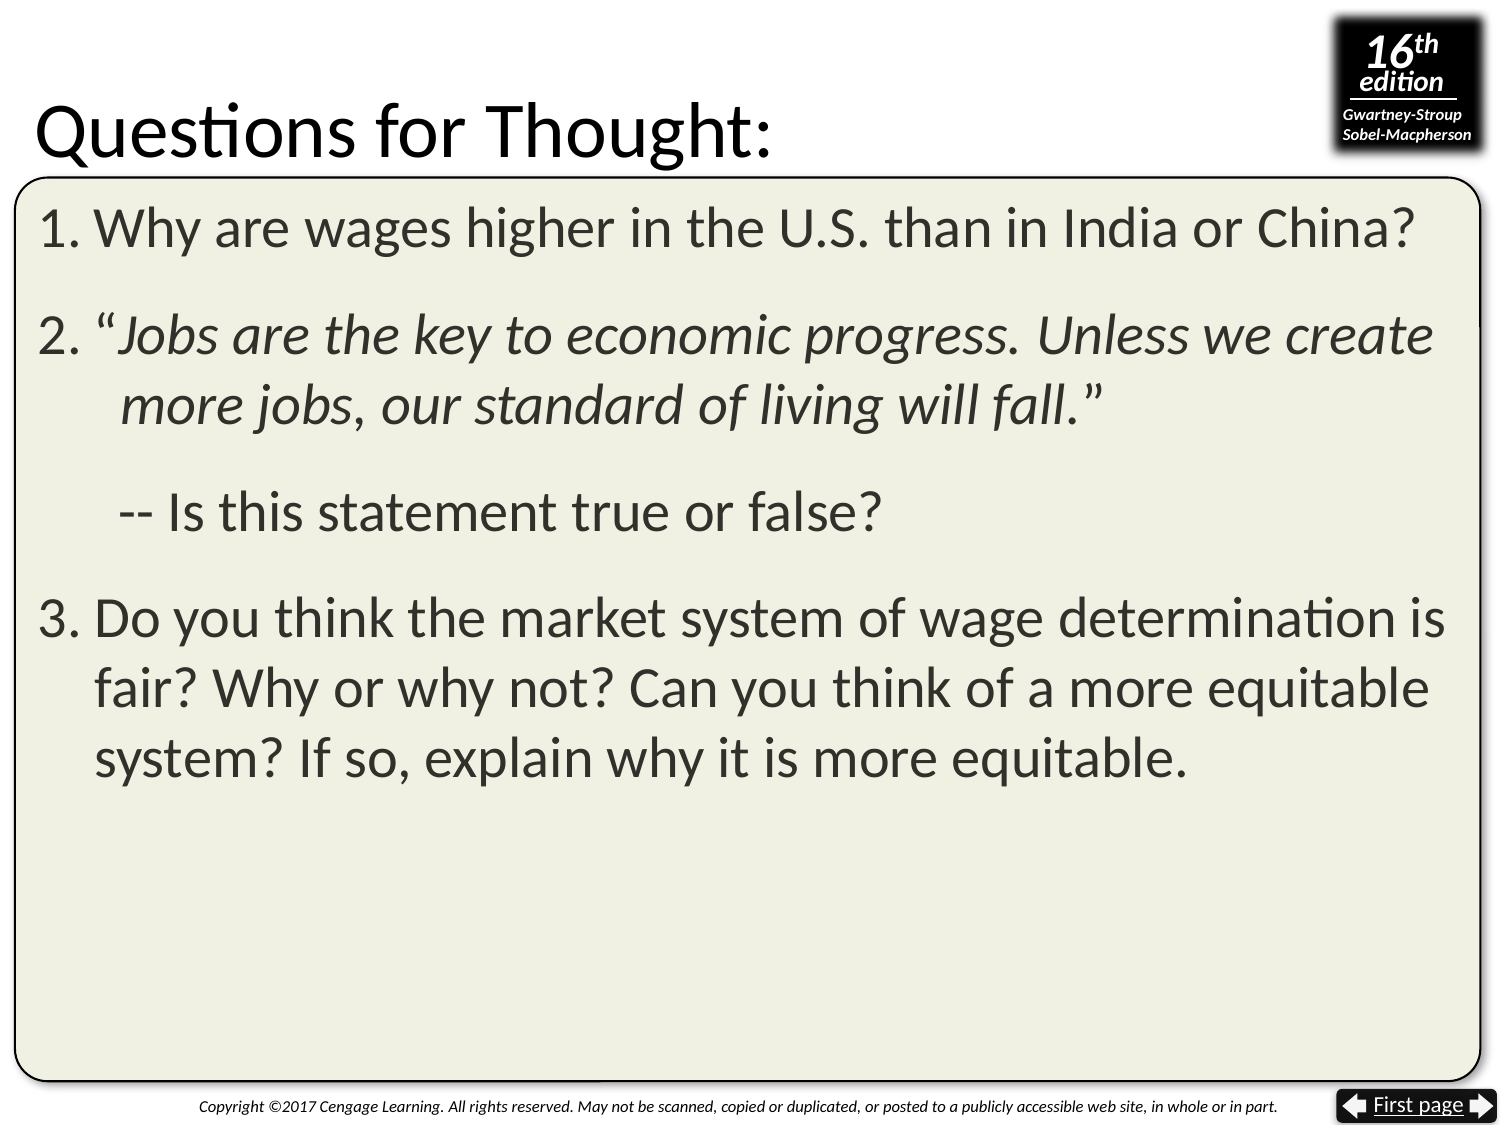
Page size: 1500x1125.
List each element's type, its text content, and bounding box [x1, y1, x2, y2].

title Questions for Thought: [19, 70, 1481, 179]
list Why are wages higher in the U.S. than in India or China? “Jobs are the key to economic progress. Unless we create more jobs, our standard of living will fall.” -- Is this statement true or false? Do you think the market system of wage determination is fair? Why or why not? Can you think of a more equitable system? If so, explain why it is more equitable. [23, 182, 1470, 815]
